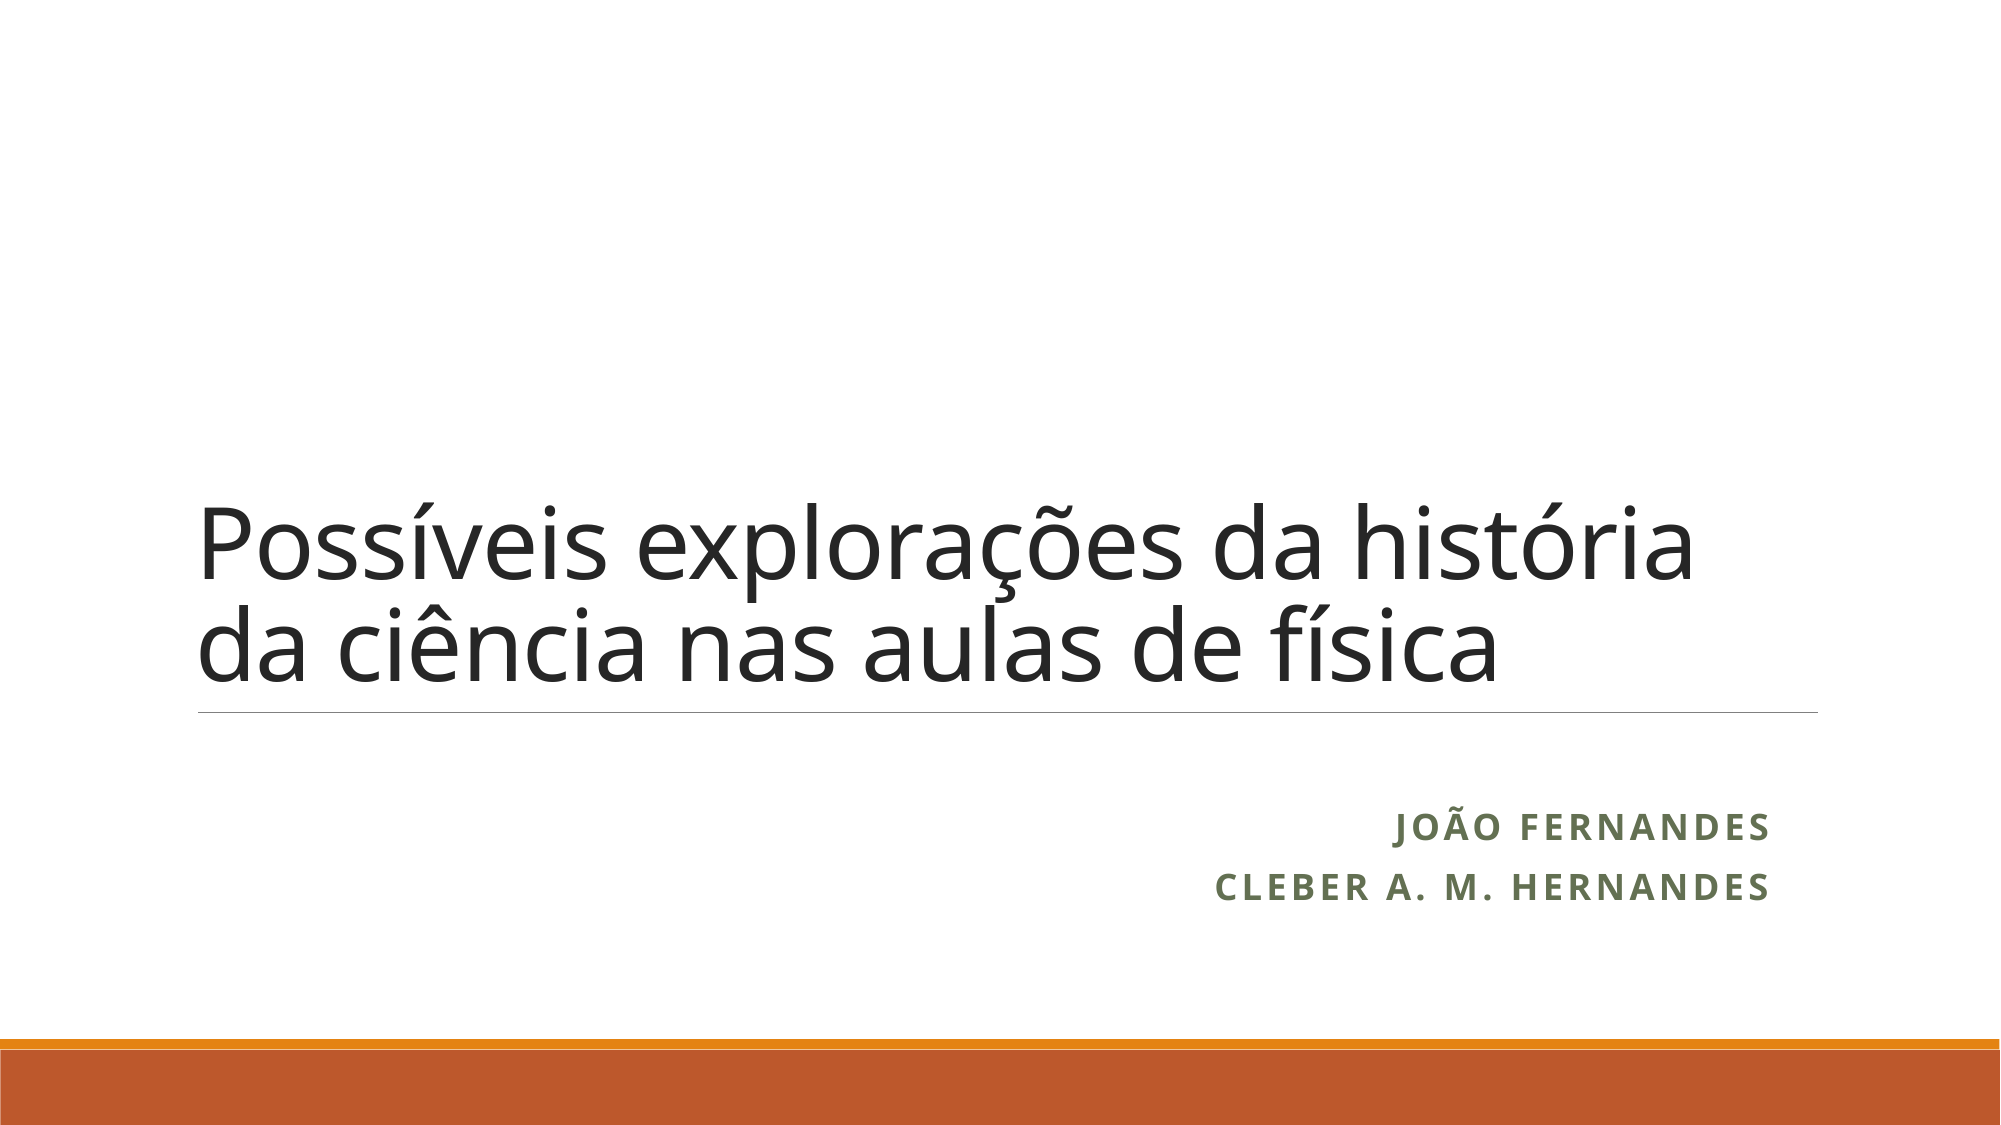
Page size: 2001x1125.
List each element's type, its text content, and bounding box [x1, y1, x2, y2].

title Possíveis explorações da história da ciência nas aulas de física [180, 124, 1830, 710]
subtitle João Fernandes Cleber A. M. Hernandes [1198, 801, 1785, 927]
